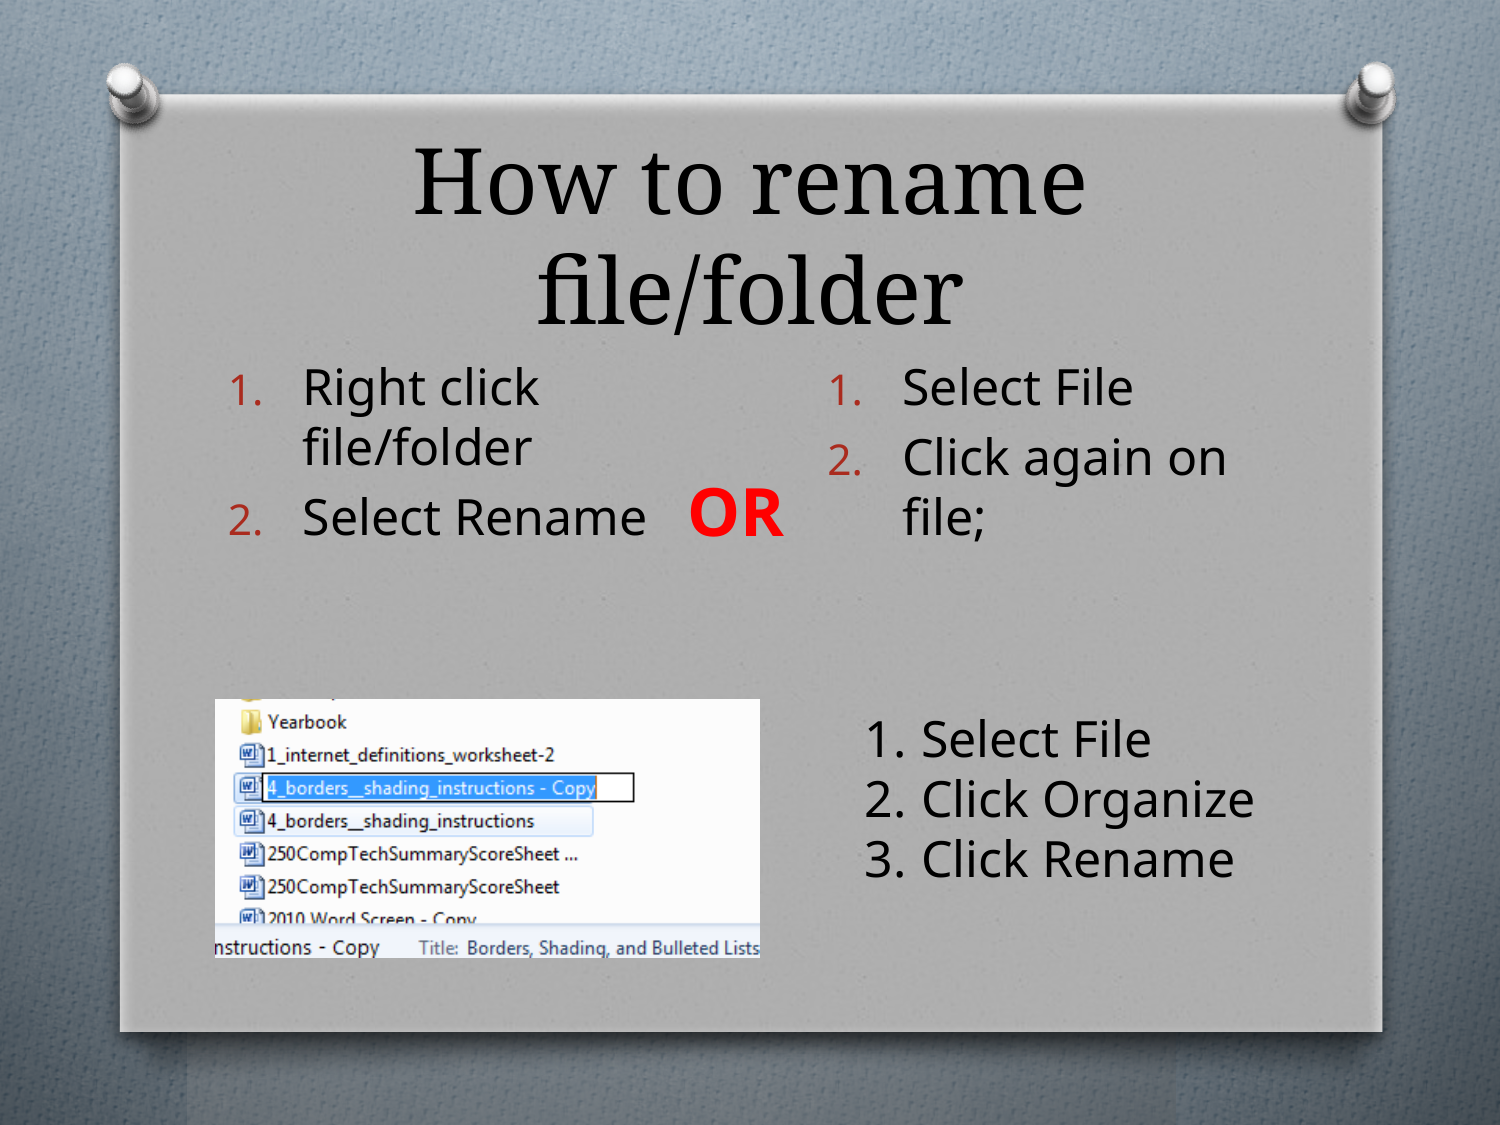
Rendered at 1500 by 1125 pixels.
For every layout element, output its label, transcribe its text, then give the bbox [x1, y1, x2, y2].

title How to rename file/folder [179, 134, 1323, 332]
picture [215, 699, 760, 958]
list Right click file/folder Select Rename [213, 348, 688, 688]
list Select File Click again on file; [812, 347, 1290, 625]
picture [75, 29, 198, 153]
picture [1317, 35, 1439, 156]
text_box Select File Click Organize Click Rename [849, 699, 1338, 895]
text_box OR [654, 462, 817, 558]
